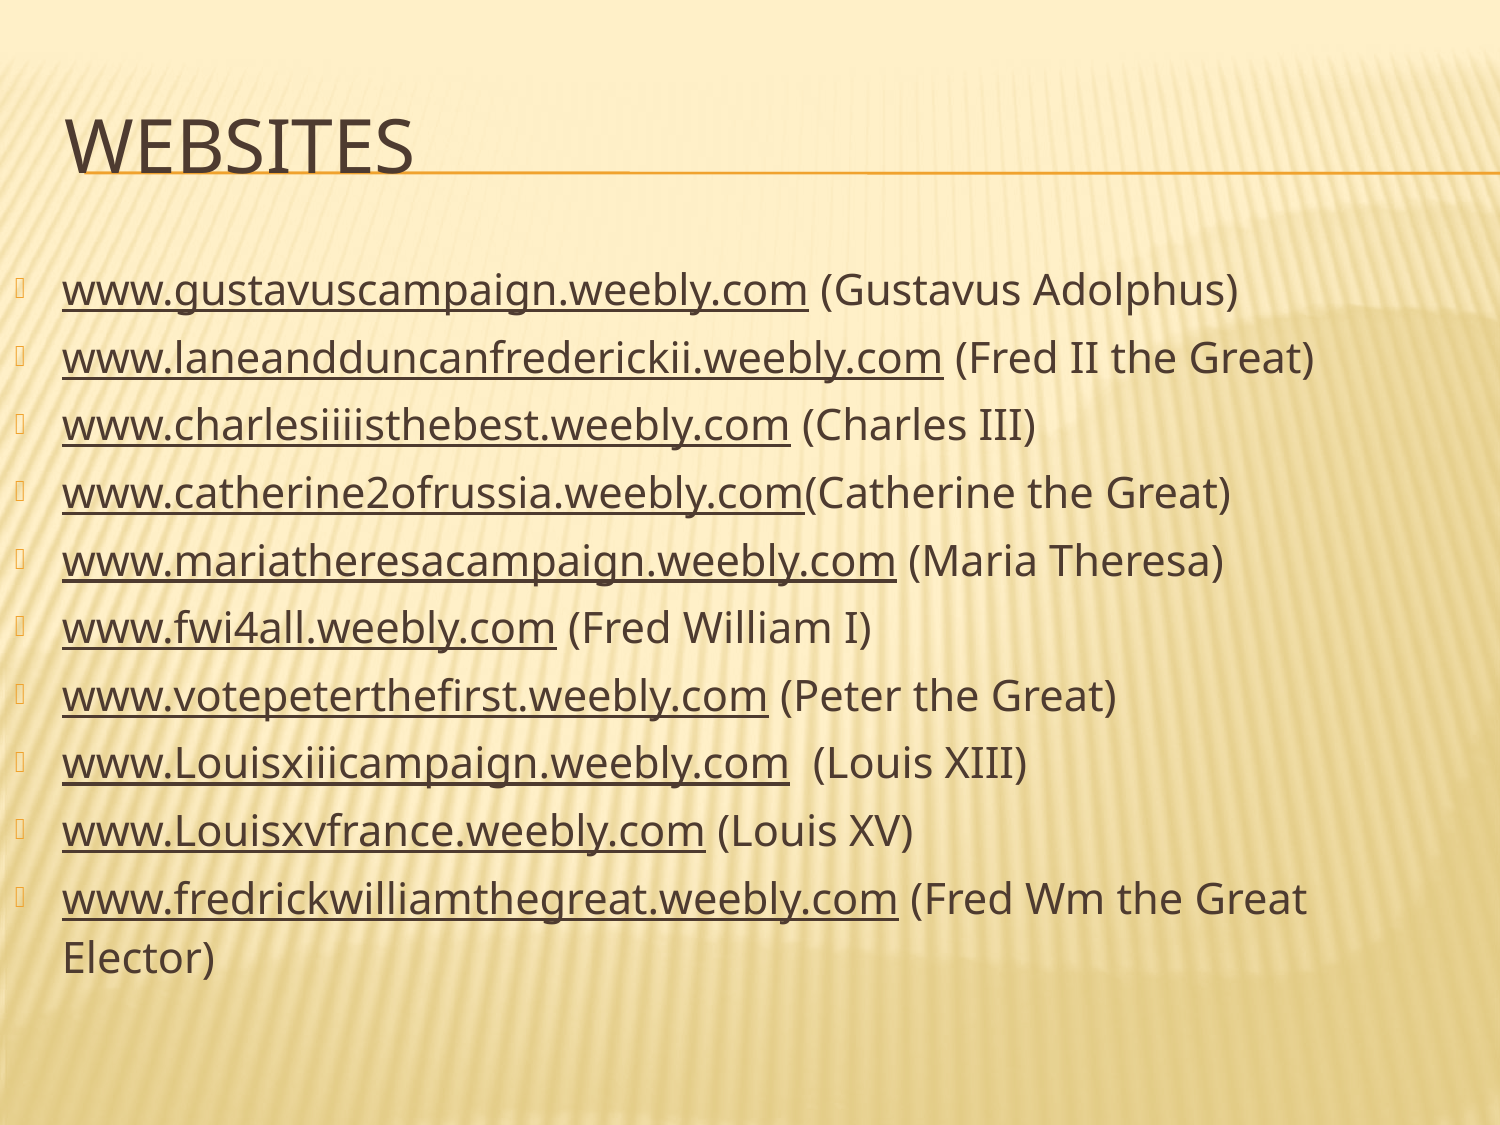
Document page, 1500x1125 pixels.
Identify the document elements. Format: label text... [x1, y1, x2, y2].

title Websites [50, 75, 1475, 213]
list www.gustavuscampaign.weebly.com (Gustavus Adolphus) www.laneandduncanfrederickii.weebly.com (Fred II the Great) www.charlesiiiisthebest.weebly.com (Charles III) www.catherine2ofrussia.weebly.com(Catherine the Great) www.mariatheresacampaign.weebly.com (Maria Theresa) www.fwi4all.weebly.com (Fred William I) www.votepeterthefirst.weebly.com (Peter the Great) www.Louisxiiicampaign.weebly.com (Louis XIII) www.Louisxvfrance.weebly.com (Louis XV) www.fredrickwilliamthegreat.weebly.com (Fred Wm the Great Elector) [0, 254, 1475, 998]
